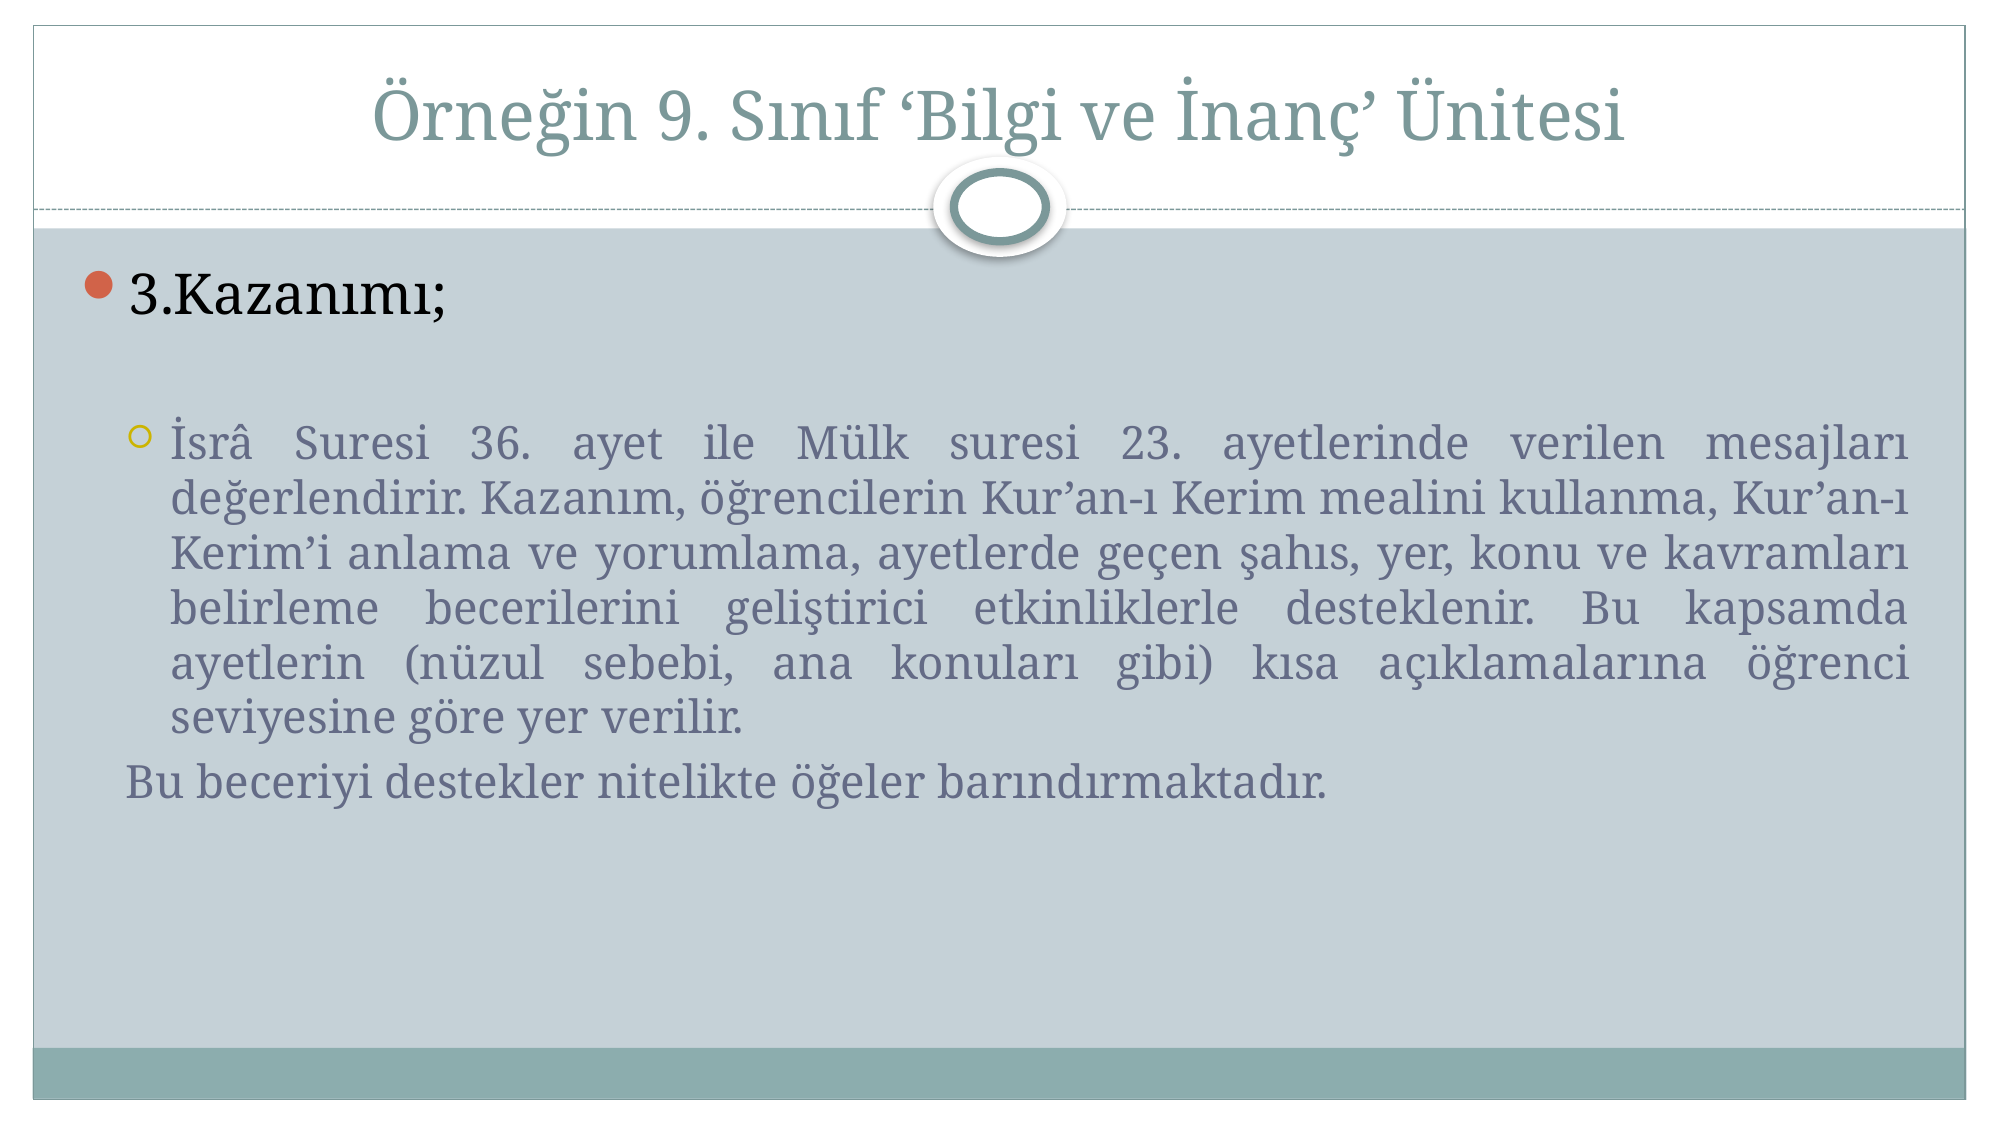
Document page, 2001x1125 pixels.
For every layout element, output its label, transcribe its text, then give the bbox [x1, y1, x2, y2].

list 3.Kazanımı; İsrâ Suresi 36. ayet ile Mülk suresi 23. ayetlerinde verilen mesajları değerlendirir. Kazanım, öğrencilerin Kur’an-ı Kerim mealini kullanma, Kur’an-ı Kerim’i anlama ve yorumlama, ayetlerde geçen şahıs, yer, konu ve kavramları belirleme becerilerini geliştirici etkinliklerle desteklenir. Bu kapsamda ayetlerin (nüzul sebebi, ana konuları gibi) kısa açıklamalarına öğrenci seviyesine göre yer verilir. Bu beceriyi destekler nitelikte öğeler barındırmaktadır. [66, 250, 1926, 1001]
title Örneğin 9. Sınıf ‘Bilgi ve İnanç’ Ünitesi [66, 37, 1933, 162]
